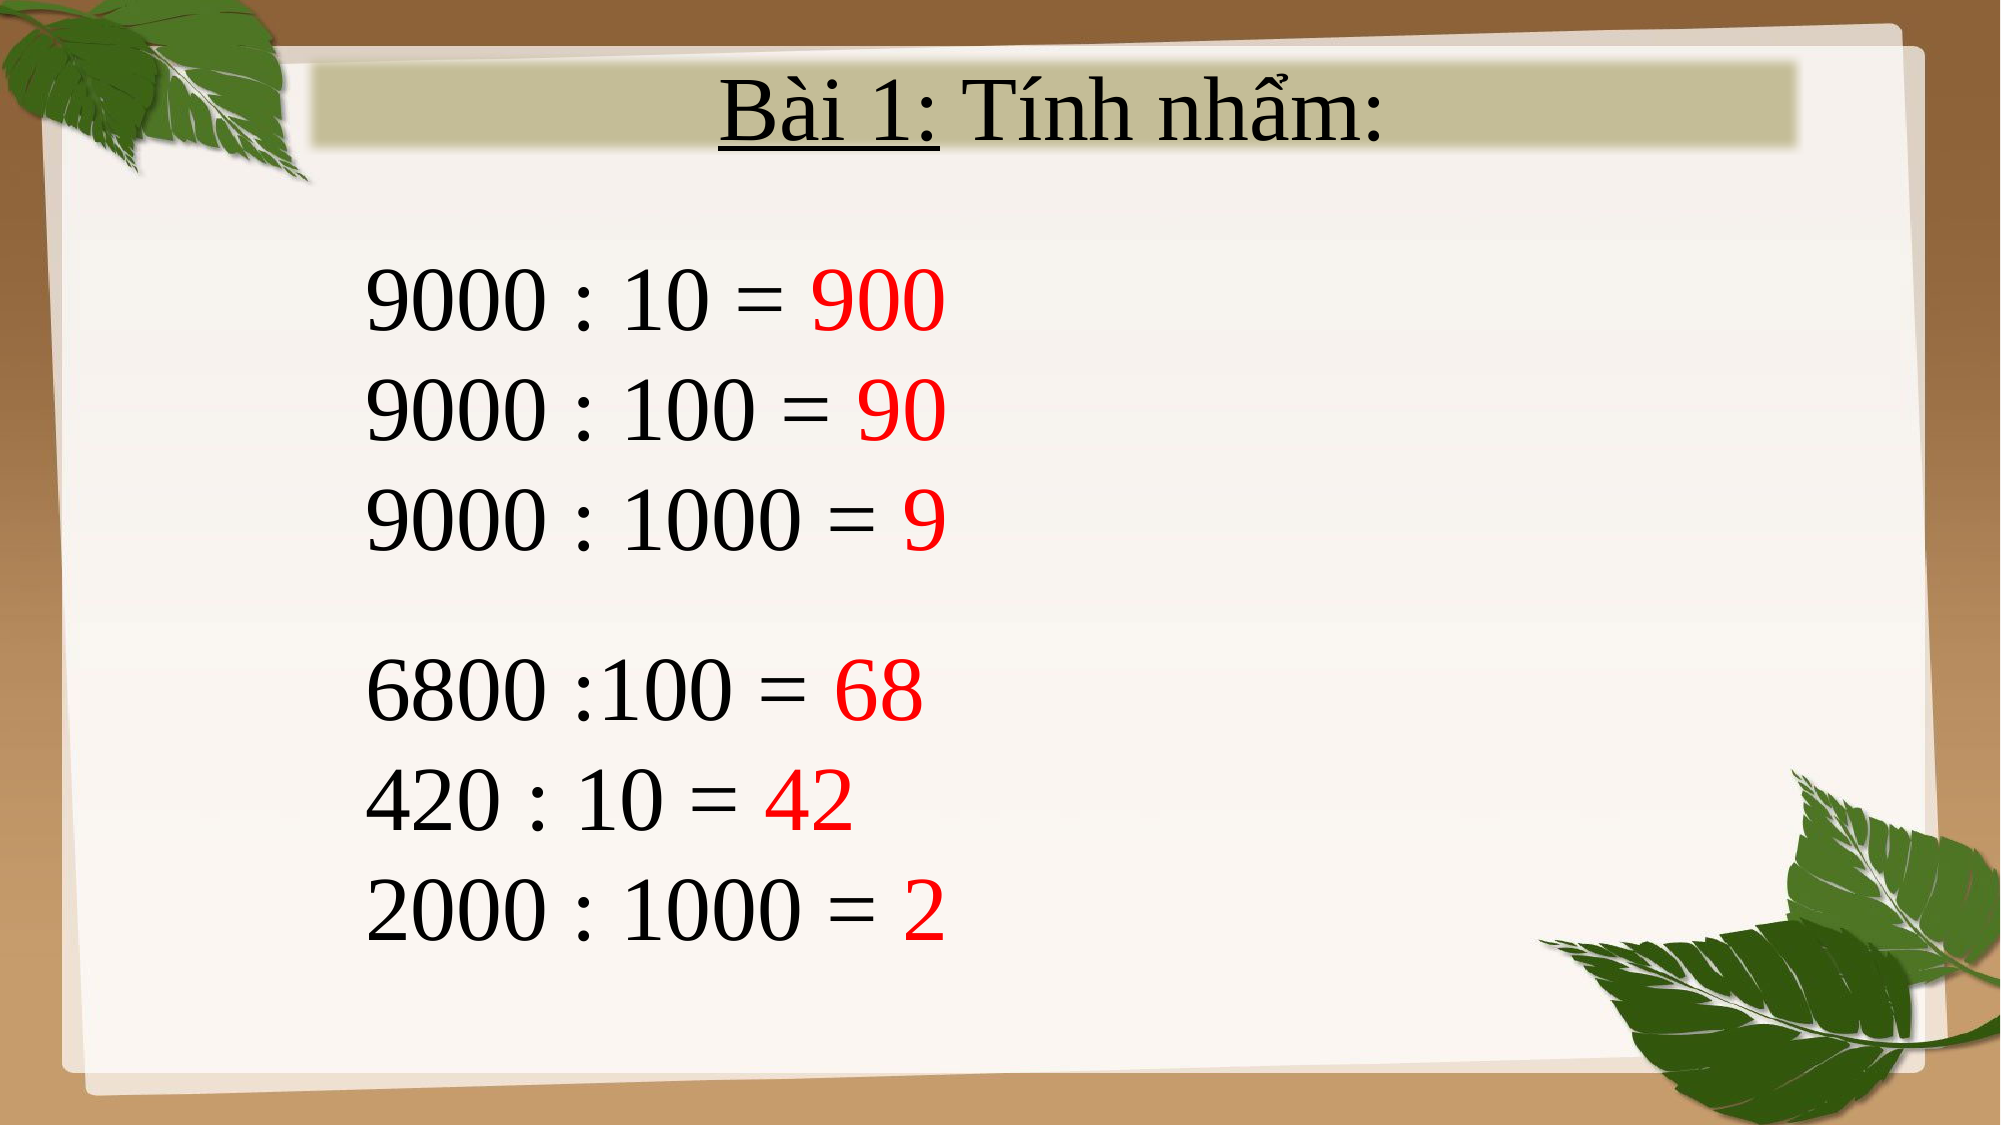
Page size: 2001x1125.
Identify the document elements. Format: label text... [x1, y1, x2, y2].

text_box 9000 : 10 = 900 9000 : 100 = 90 9000 : 1000 = 9 [350, 231, 1390, 577]
text_box 6800 :100 = 68 420 : 10 = 42 2000 : 1000 = 2 [350, 621, 1378, 967]
picture [0, 0, 2001, 1125]
text_box Bài 1: Tính nhẩm: [317, 69, 1790, 142]
